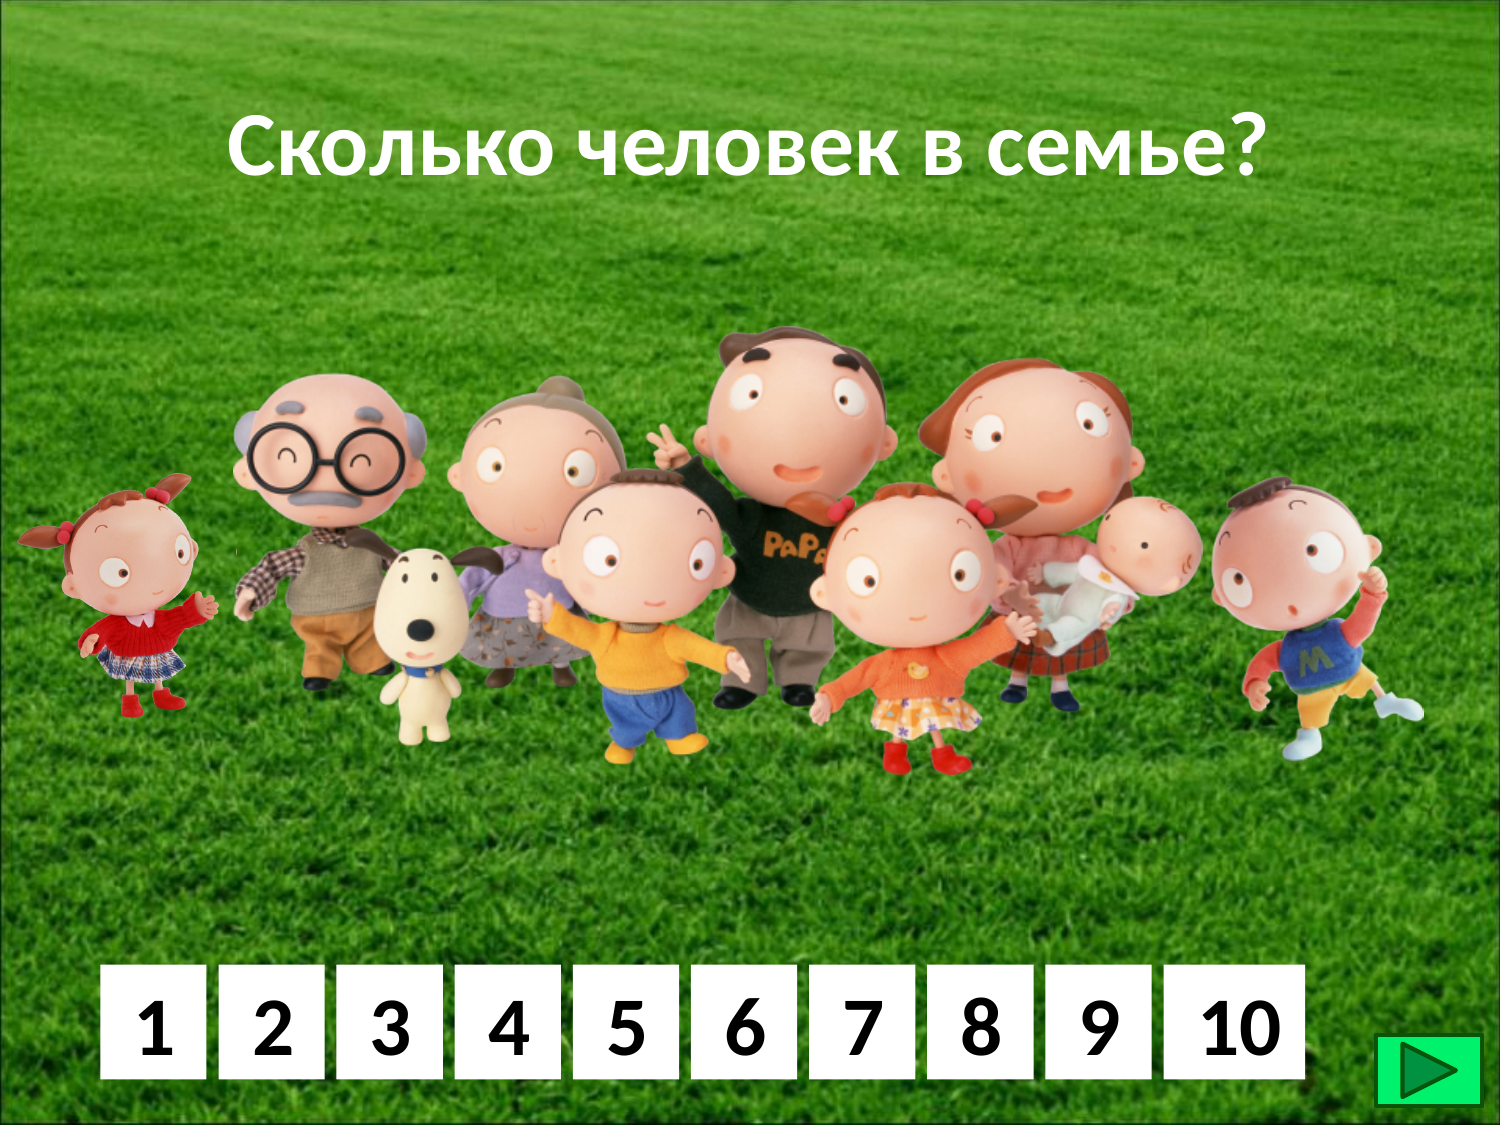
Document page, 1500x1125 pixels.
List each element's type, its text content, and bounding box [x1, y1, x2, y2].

title Сколько человек в семье? [74, 44, 1426, 233]
text_box 9 [1043, 963, 1154, 1081]
text_box 7 [807, 963, 917, 1081]
text_box 5 [571, 963, 681, 1081]
text_box 5 [1203, 336, 1210, 458]
text_box 1 [98, 963, 209, 1081]
text_box 8 [925, 963, 1036, 1081]
text_box 4 [453, 963, 563, 1081]
text_box 2 [216, 963, 327, 1081]
text_box 10 [1161, 963, 1307, 1081]
picture [0, 0, 1500, 1125]
text_box 6 [689, 963, 799, 1081]
text_box [1374, 1033, 1484, 1108]
text_box 3 [334, 963, 445, 1081]
text_box 5 [14, 427, 1424, 796]
